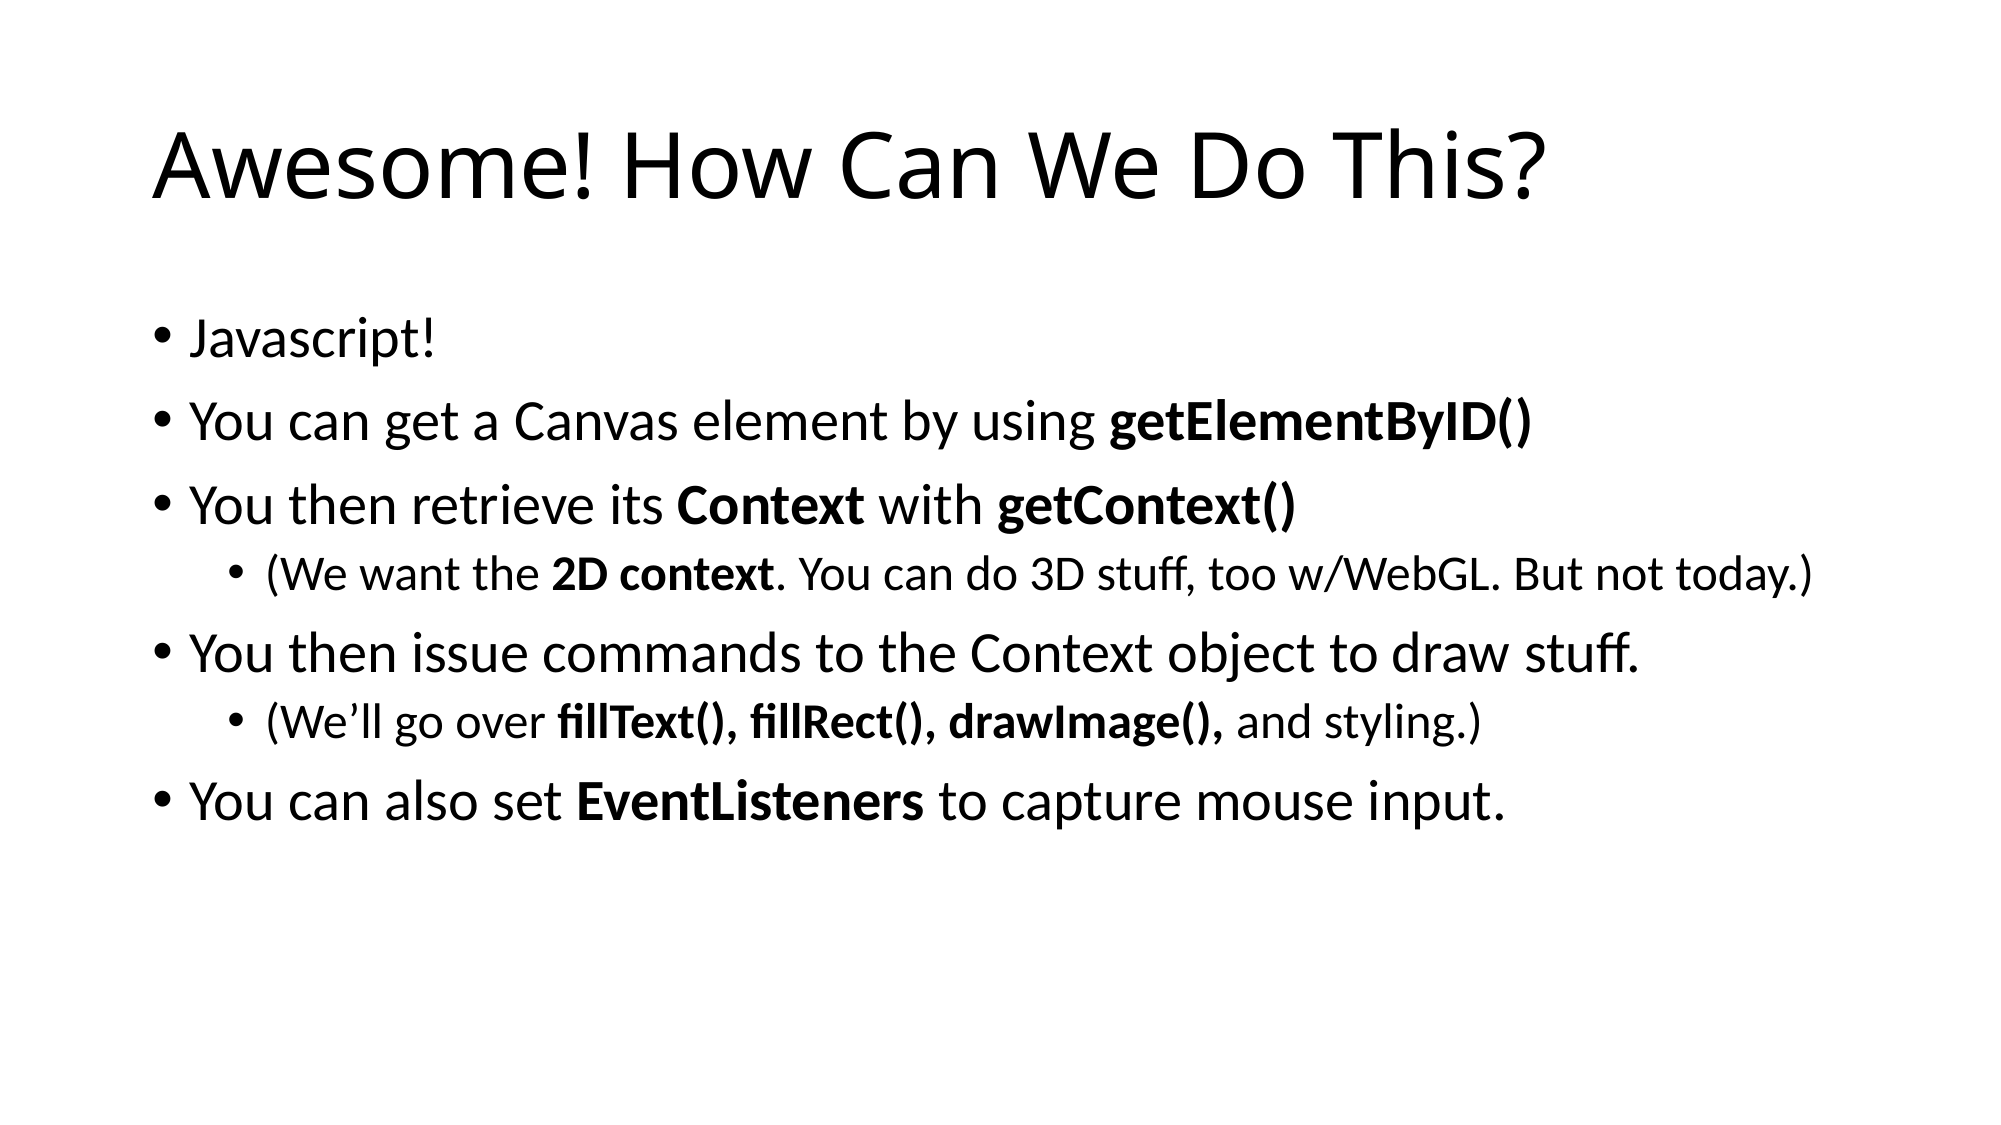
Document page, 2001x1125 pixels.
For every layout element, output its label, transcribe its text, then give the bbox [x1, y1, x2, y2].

title Awesome! How Can We Do This? [137, 59, 1863, 278]
list Javascript! You can get a Canvas element by using getElementByID() You then retrieve its Context with getContext() (We want the 2D context. You can do 3D stuff, too w/WebGL. But not today.) You then issue commands to the Context object to draw stuff. (We’ll go over fillText(), fillRect(), drawImage(), and styling.) You can also set EventListeners to capture mouse input. [137, 299, 1863, 1014]
